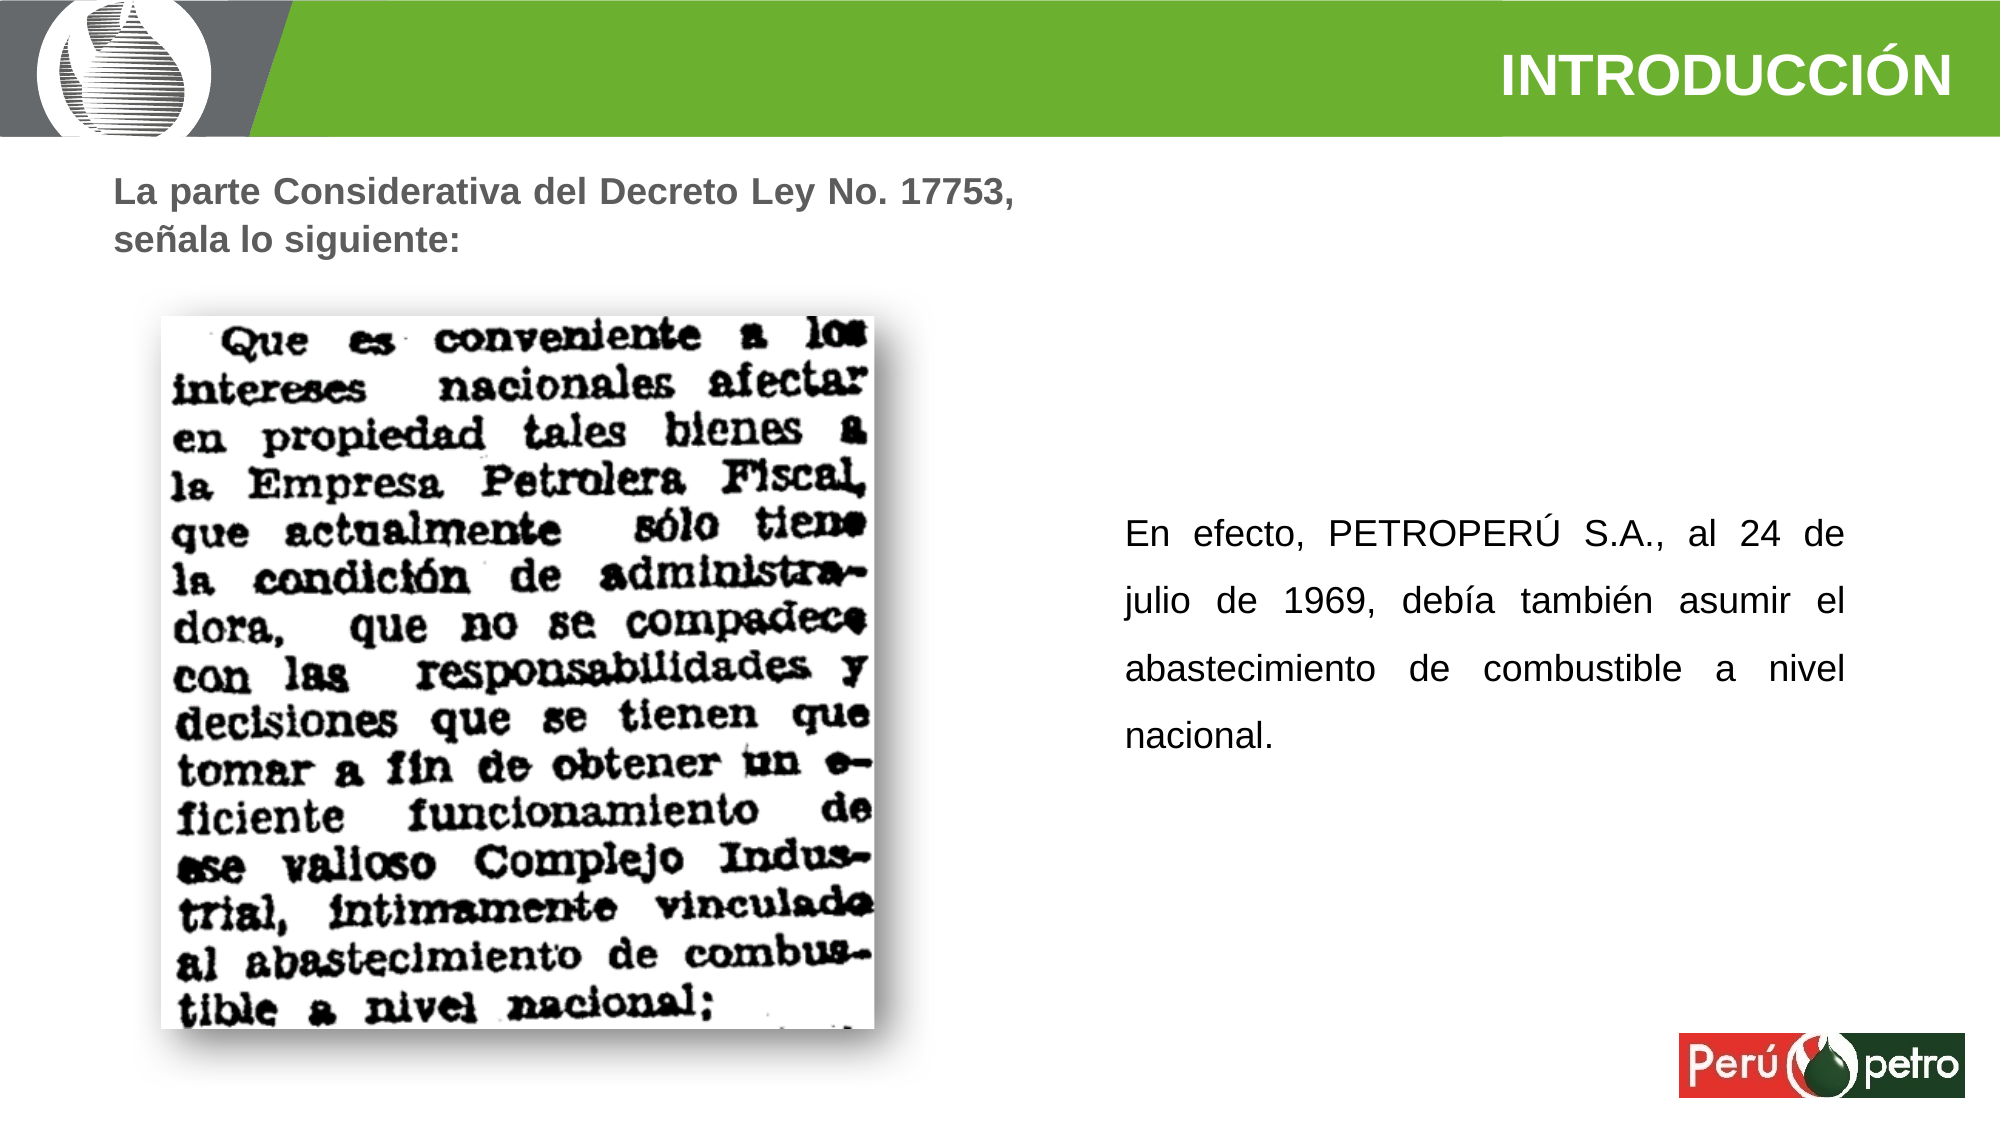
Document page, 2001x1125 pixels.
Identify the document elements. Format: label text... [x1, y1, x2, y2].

text_box La parte Considerativa del Decreto Ley No. 17753, señala lo siguiente: [98, 156, 1030, 268]
picture [1679, 1033, 1965, 1098]
text_box En efecto, PETROPERÚ S.A., al 24 de julio de 1969, debía también asumir el abastecimiento de combustible a nivel nacional. [1110, 478, 1861, 764]
picture [160, 316, 875, 1029]
text_box INTRODUCCIÓN [311, 22, 1969, 122]
